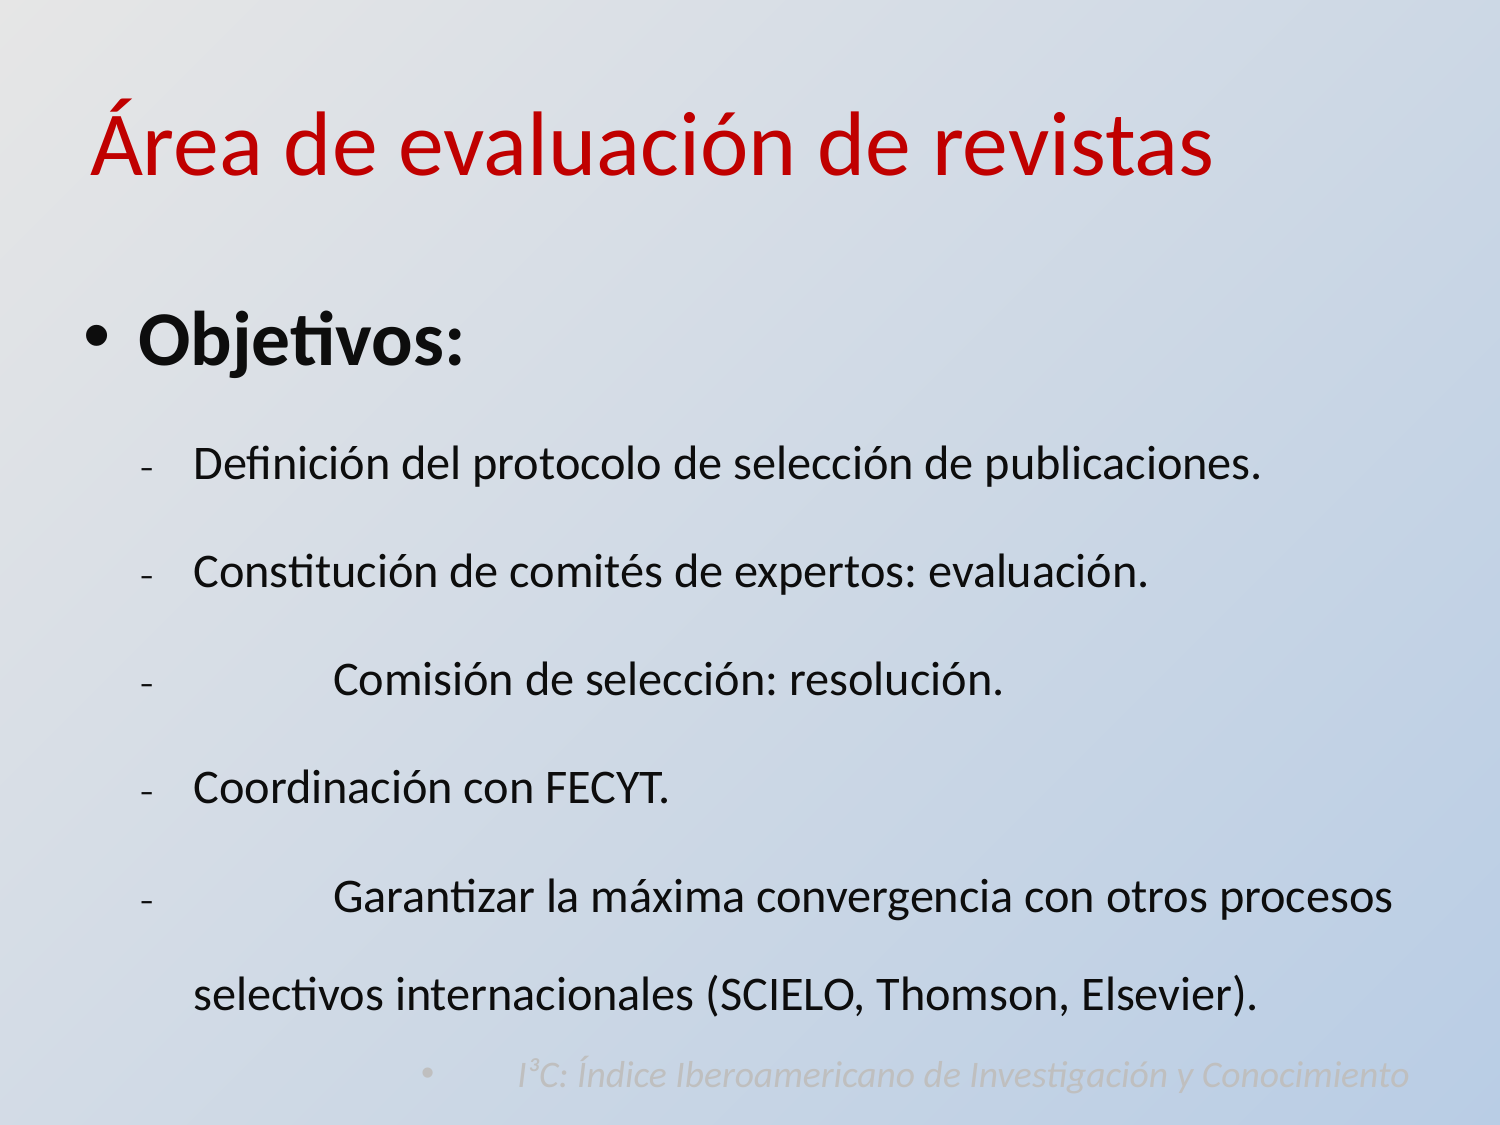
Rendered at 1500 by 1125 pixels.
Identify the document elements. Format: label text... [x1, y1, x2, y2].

slide_number I³C: Índice Iberoamericano de Investigación y Conocimiento [88, 1042, 1425, 1103]
list Objetivos: Definición del protocolo de selección de publicaciones. Constitución de comités de expertos: evaluación. Comisión de selección: resolución. Coordinación con FECYT. Garantizar la máxima convergencia con otros procesos selectivos internacionales (SCIELO, Thomson, Elsevier). [41, 208, 1425, 1083]
title Área de evaluación de revistas [75, 45, 1425, 208]
